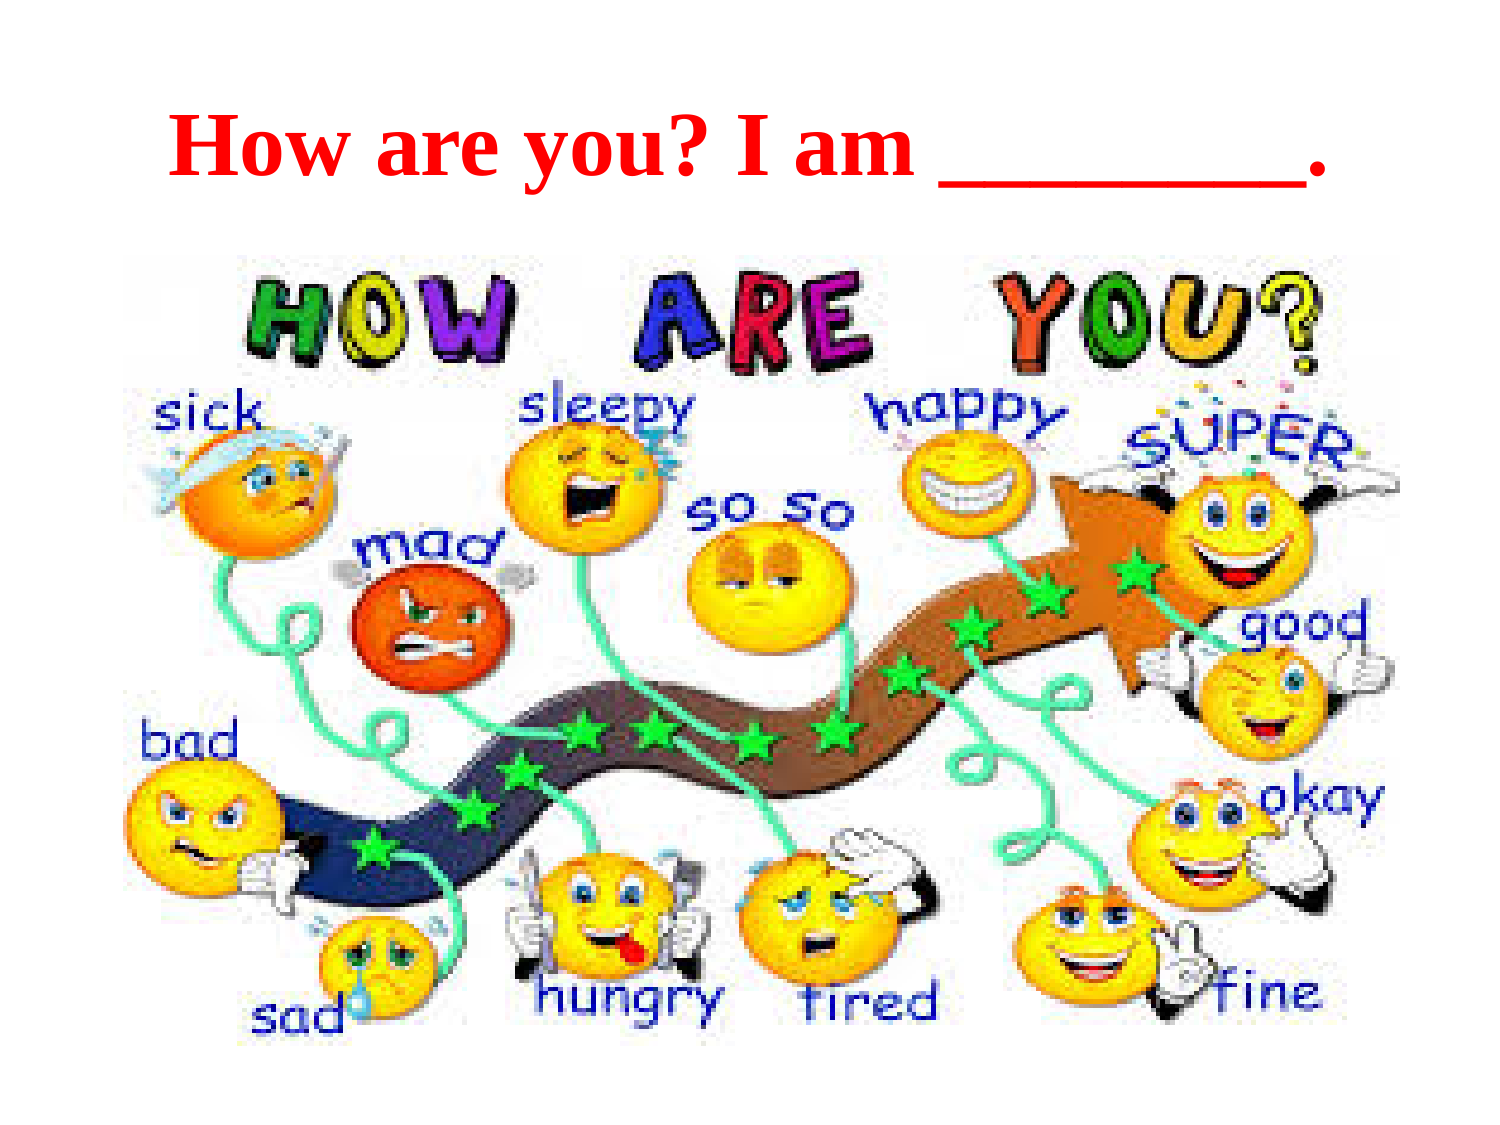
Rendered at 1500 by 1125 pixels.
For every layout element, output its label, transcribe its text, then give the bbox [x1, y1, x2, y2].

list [123, 255, 1400, 1046]
title How are you? I am ________. [75, 45, 1425, 233]
